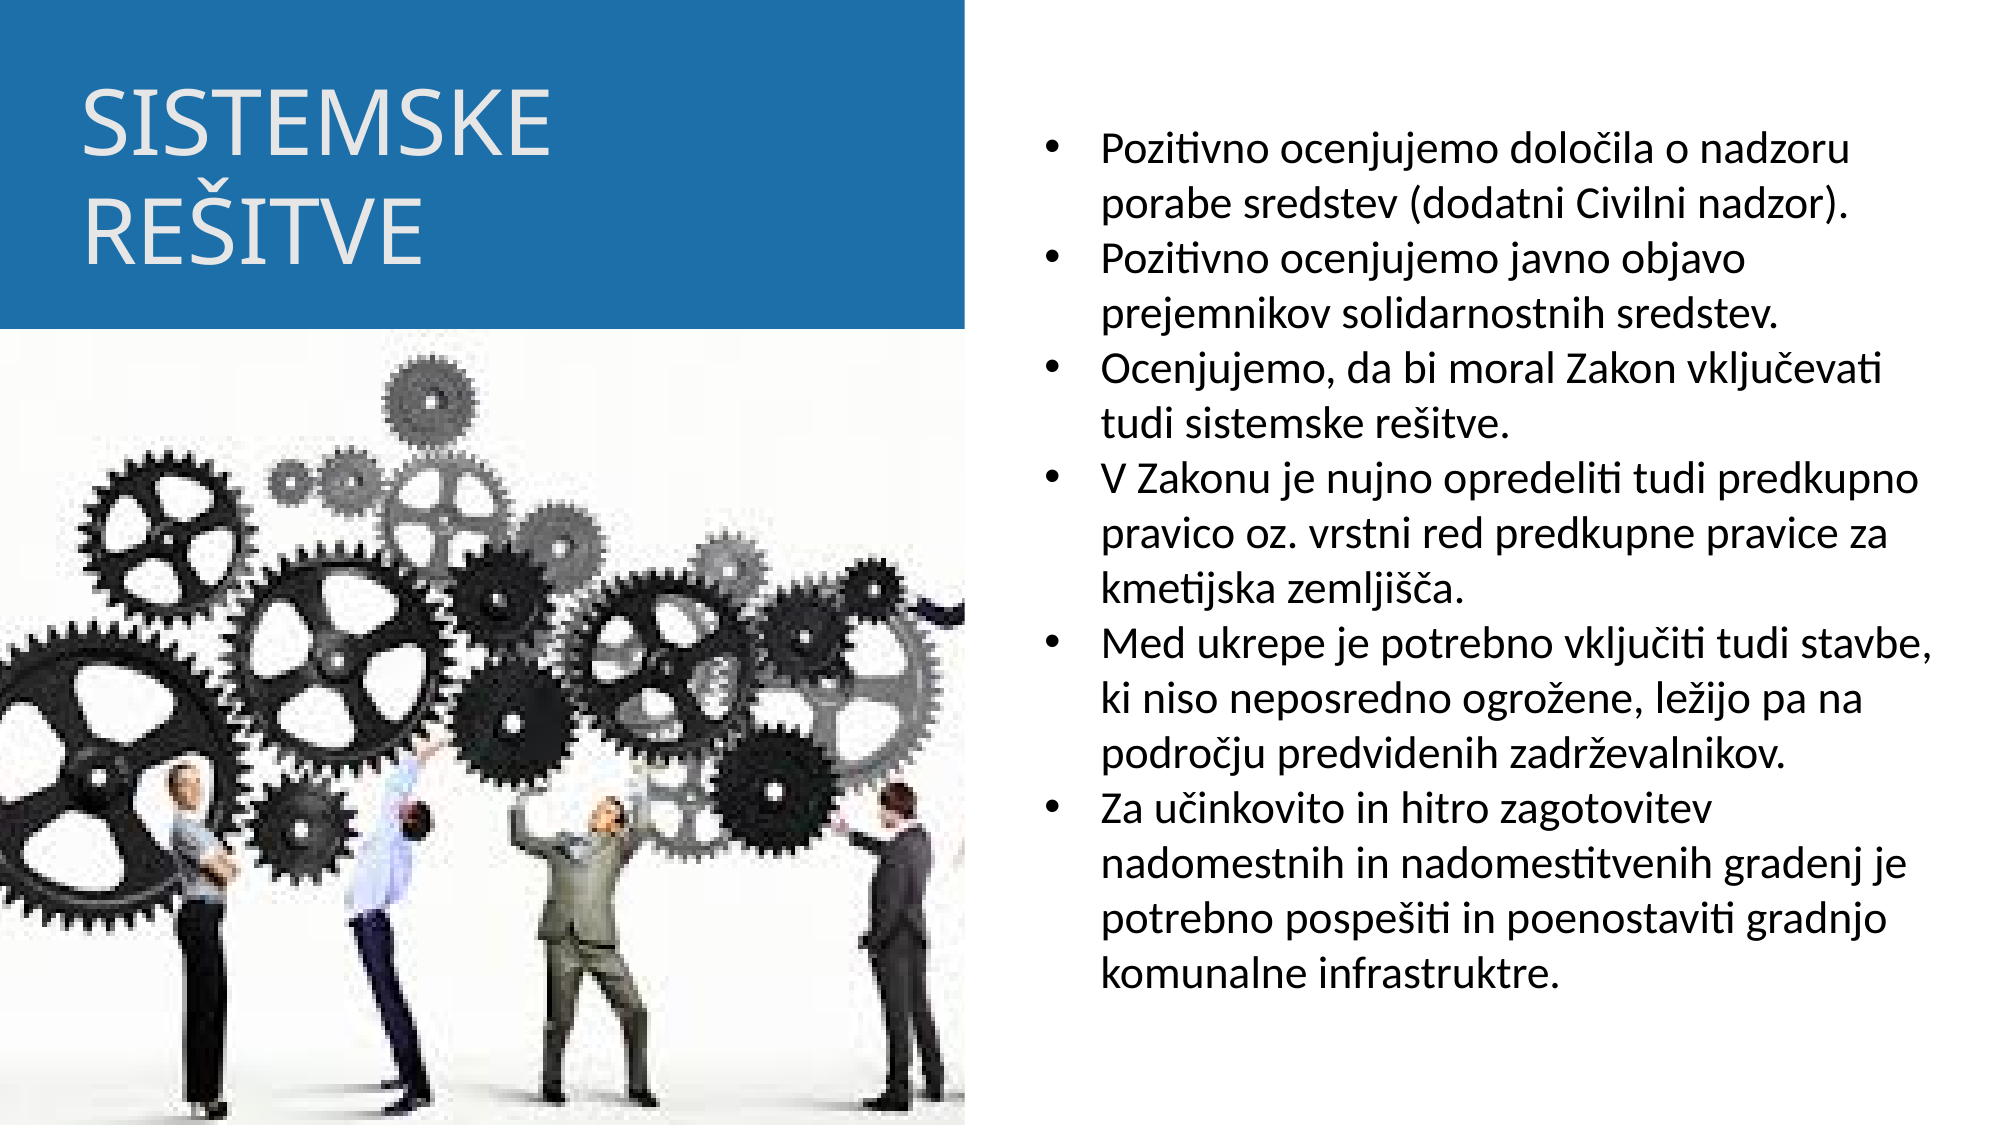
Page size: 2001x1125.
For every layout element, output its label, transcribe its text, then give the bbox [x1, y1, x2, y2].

text_box Pozitivno ocenjujemo določila o nadzoru porabe sredstev (dodatni Civilni nadzor). Pozitivno ocenjujemo javno objavo prejemnikov solidarnostnih sredstev. Ocenjujemo, da bi moral Zakon vključevati tudi sistemske rešitve. V Zakonu je nujno opredeliti tudi predkupno pravico oz. vrstni red predkupne pravice za kmetijska zemljišča. Med ukrepe je potrebno vključiti tudi stavbe, ki niso neposredno ogrožene, ležijo pa na področju predvidenih zadrževalnikov. Za učinkovito in hitro zagotovitev nadomestnih in nadomestitvenih gradenj je potrebno pospešiti in poenostaviti gradnjo komunalne infrastruktre. [1029, 110, 1975, 1005]
text_box [0, 0, 966, 330]
picture [0, 329, 965, 1125]
text_box SISTEMSKE REŠITVE [65, 55, 784, 291]
